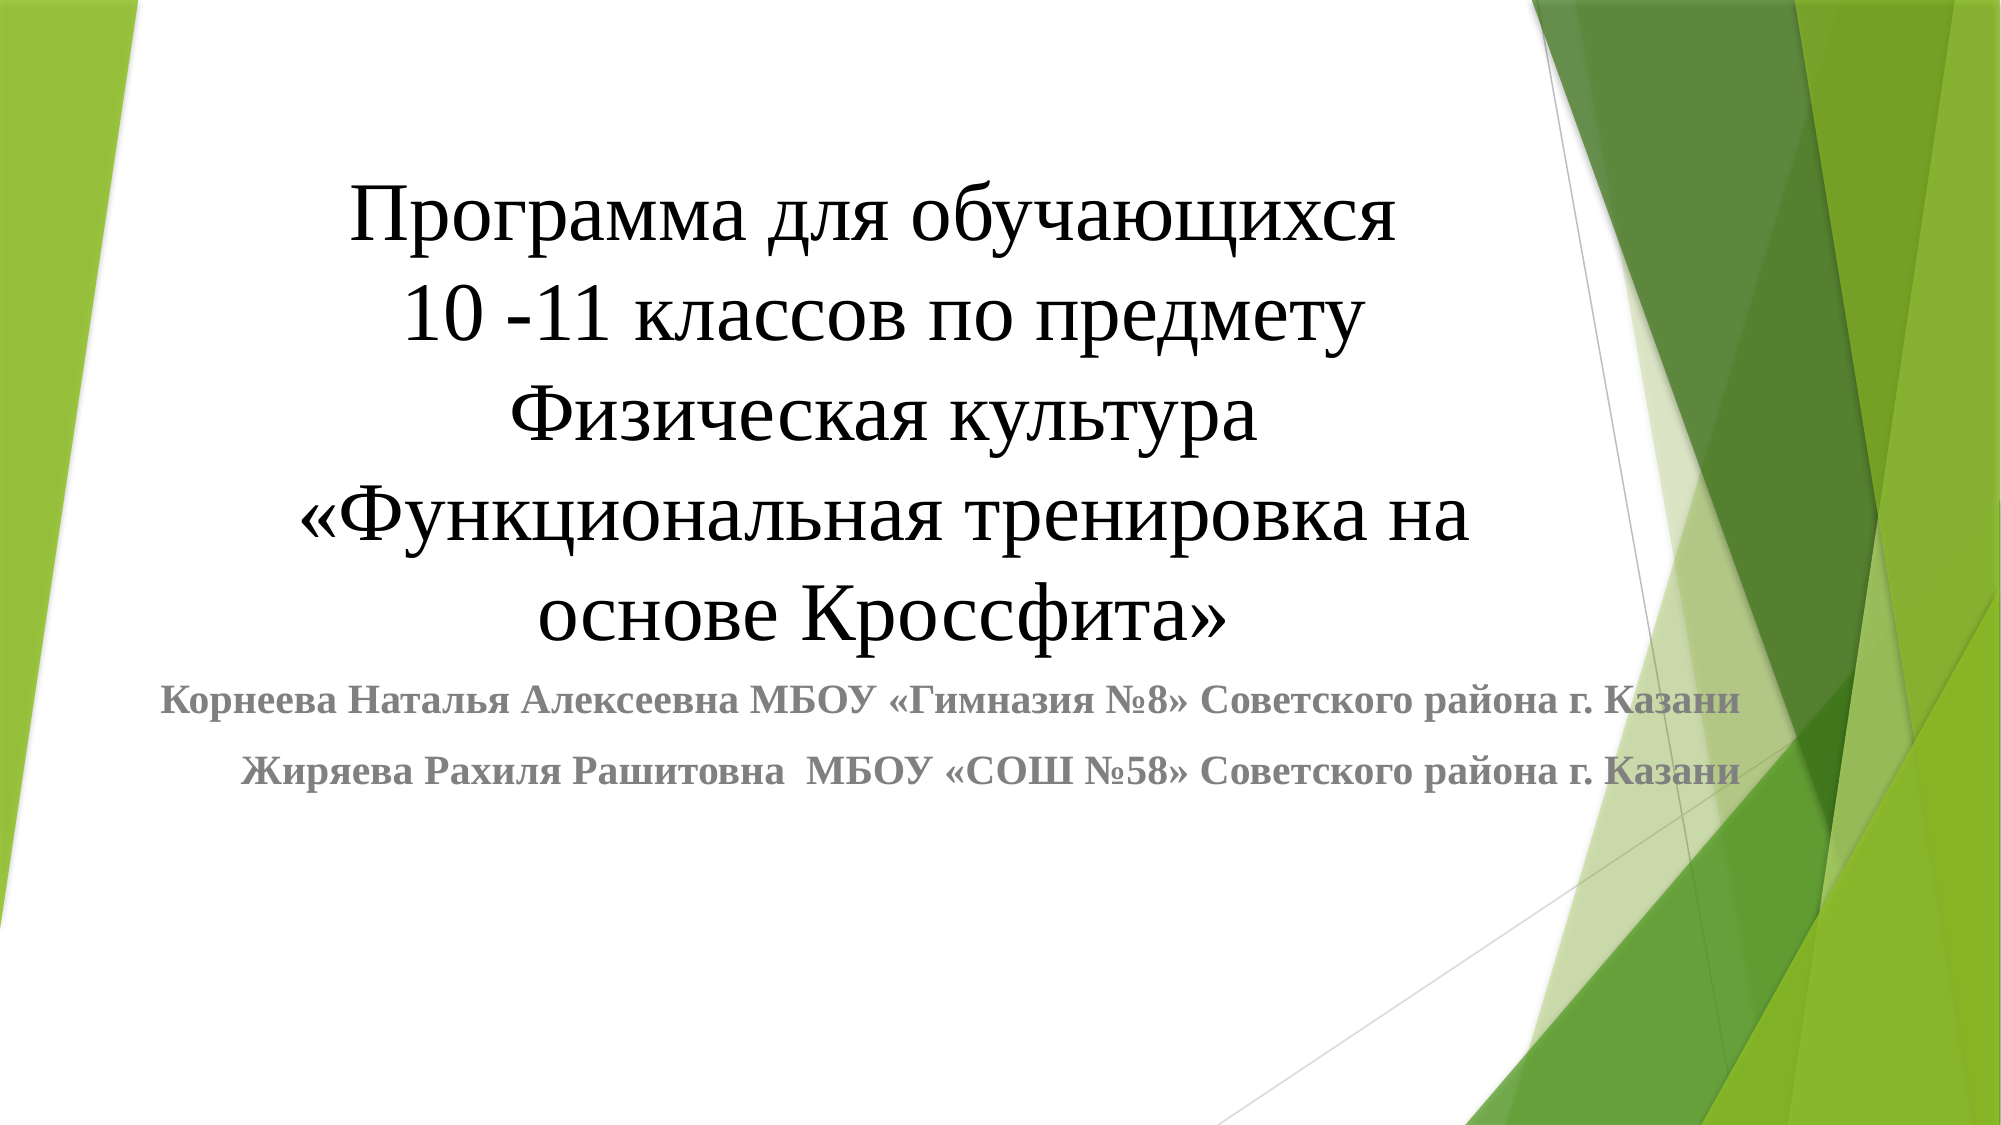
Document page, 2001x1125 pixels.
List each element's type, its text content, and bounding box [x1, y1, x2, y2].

subtitle Корнеева Наталья Алексеевна МБОУ «Гимназия №8» Советского района г. Казани Жиряева Рахиля Рашитовна МБОУ «СОШ №58» Советского района г. Казани [0, 664, 1757, 845]
title Программа для обучающихся 10 -11 классов по предмету Физическая культура «Функциональная тренировка на основе Кроссфита» [247, 394, 1522, 664]
